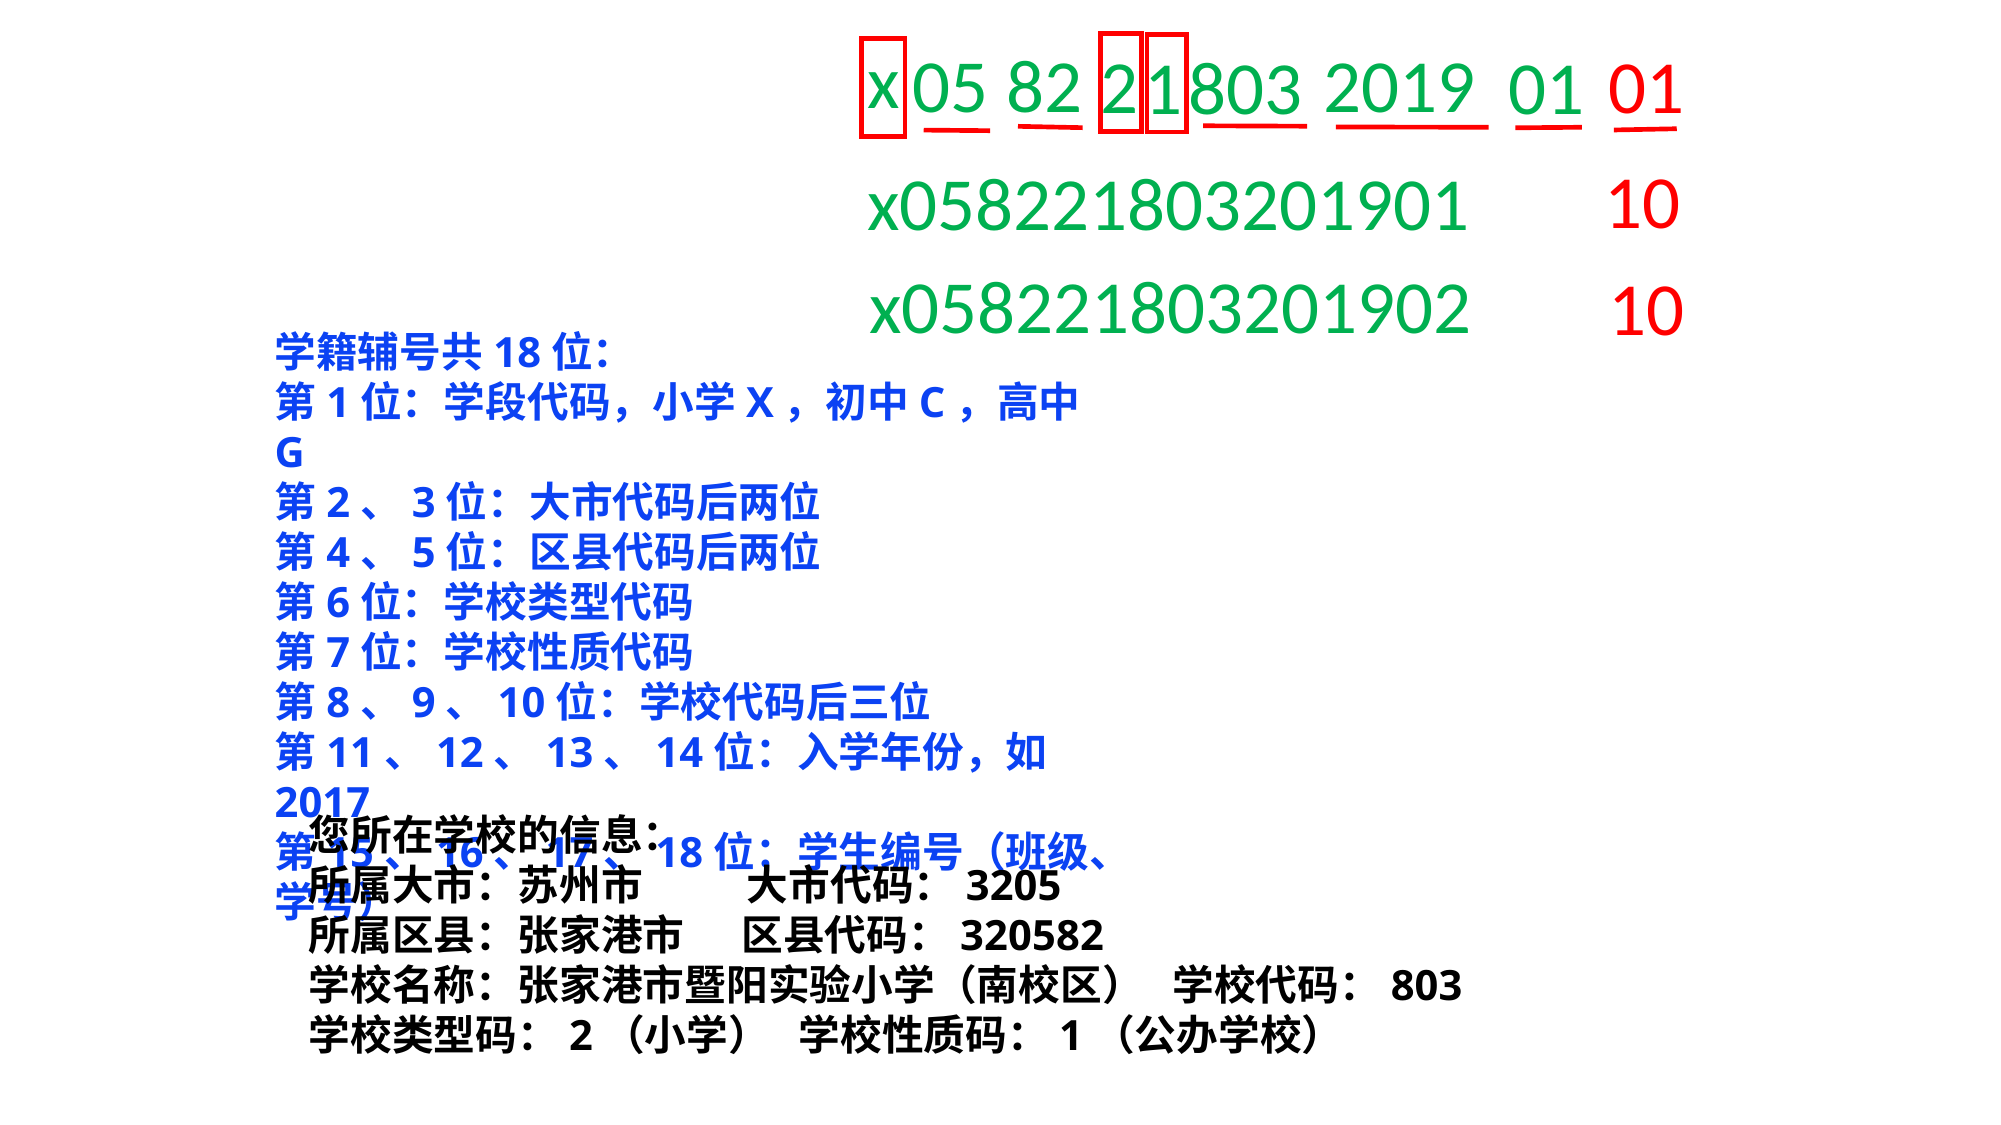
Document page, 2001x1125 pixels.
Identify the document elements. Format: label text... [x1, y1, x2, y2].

text_box [860, 37, 906, 137]
text_box 10 [1593, 252, 1706, 358]
text_box 2019 [1309, 30, 1518, 135]
text_box 您所在学校的信息： 所属大市：苏州市 大市代码：3205 所属区县：张家港市 区县代码：320582 学校名称：张家港市暨阳实验小学（南校区） 学校代码：803 学校类型码：2（小学） 学校性质码：1（公办学校） [293, 801, 1512, 1066]
text_box 10 [1589, 145, 1703, 251]
text_box 82 [992, 29, 1106, 135]
text_box 1 [1129, 31, 1200, 137]
text_box x058221803201901 [852, 148, 1589, 253]
text_box 01 [1593, 31, 1709, 137]
text_box 803 [1173, 32, 1332, 138]
text_box 学籍辅号共18位： 第1位：学段代码，小学X，初中C，高中G 第2、3位：大市代码后两位 第4、5位：区县代码后两位 第6位：学校类型代码 第7位：学校性质代码 第8、9、10位：学校代码后三位 第11、12、13、14位：入学年份，如2017 第15、16、17、18位：学生编号（班级、学号） [259, 318, 1133, 984]
text_box 2 [1085, 31, 1129, 136]
text_box x [852, 25, 919, 131]
text_box x058221803201902 [854, 251, 1614, 357]
text_box 05 [897, 30, 992, 135]
text_box [1146, 33, 1188, 133]
text_box 01 [1493, 32, 1609, 138]
text_box [1099, 33, 1142, 132]
